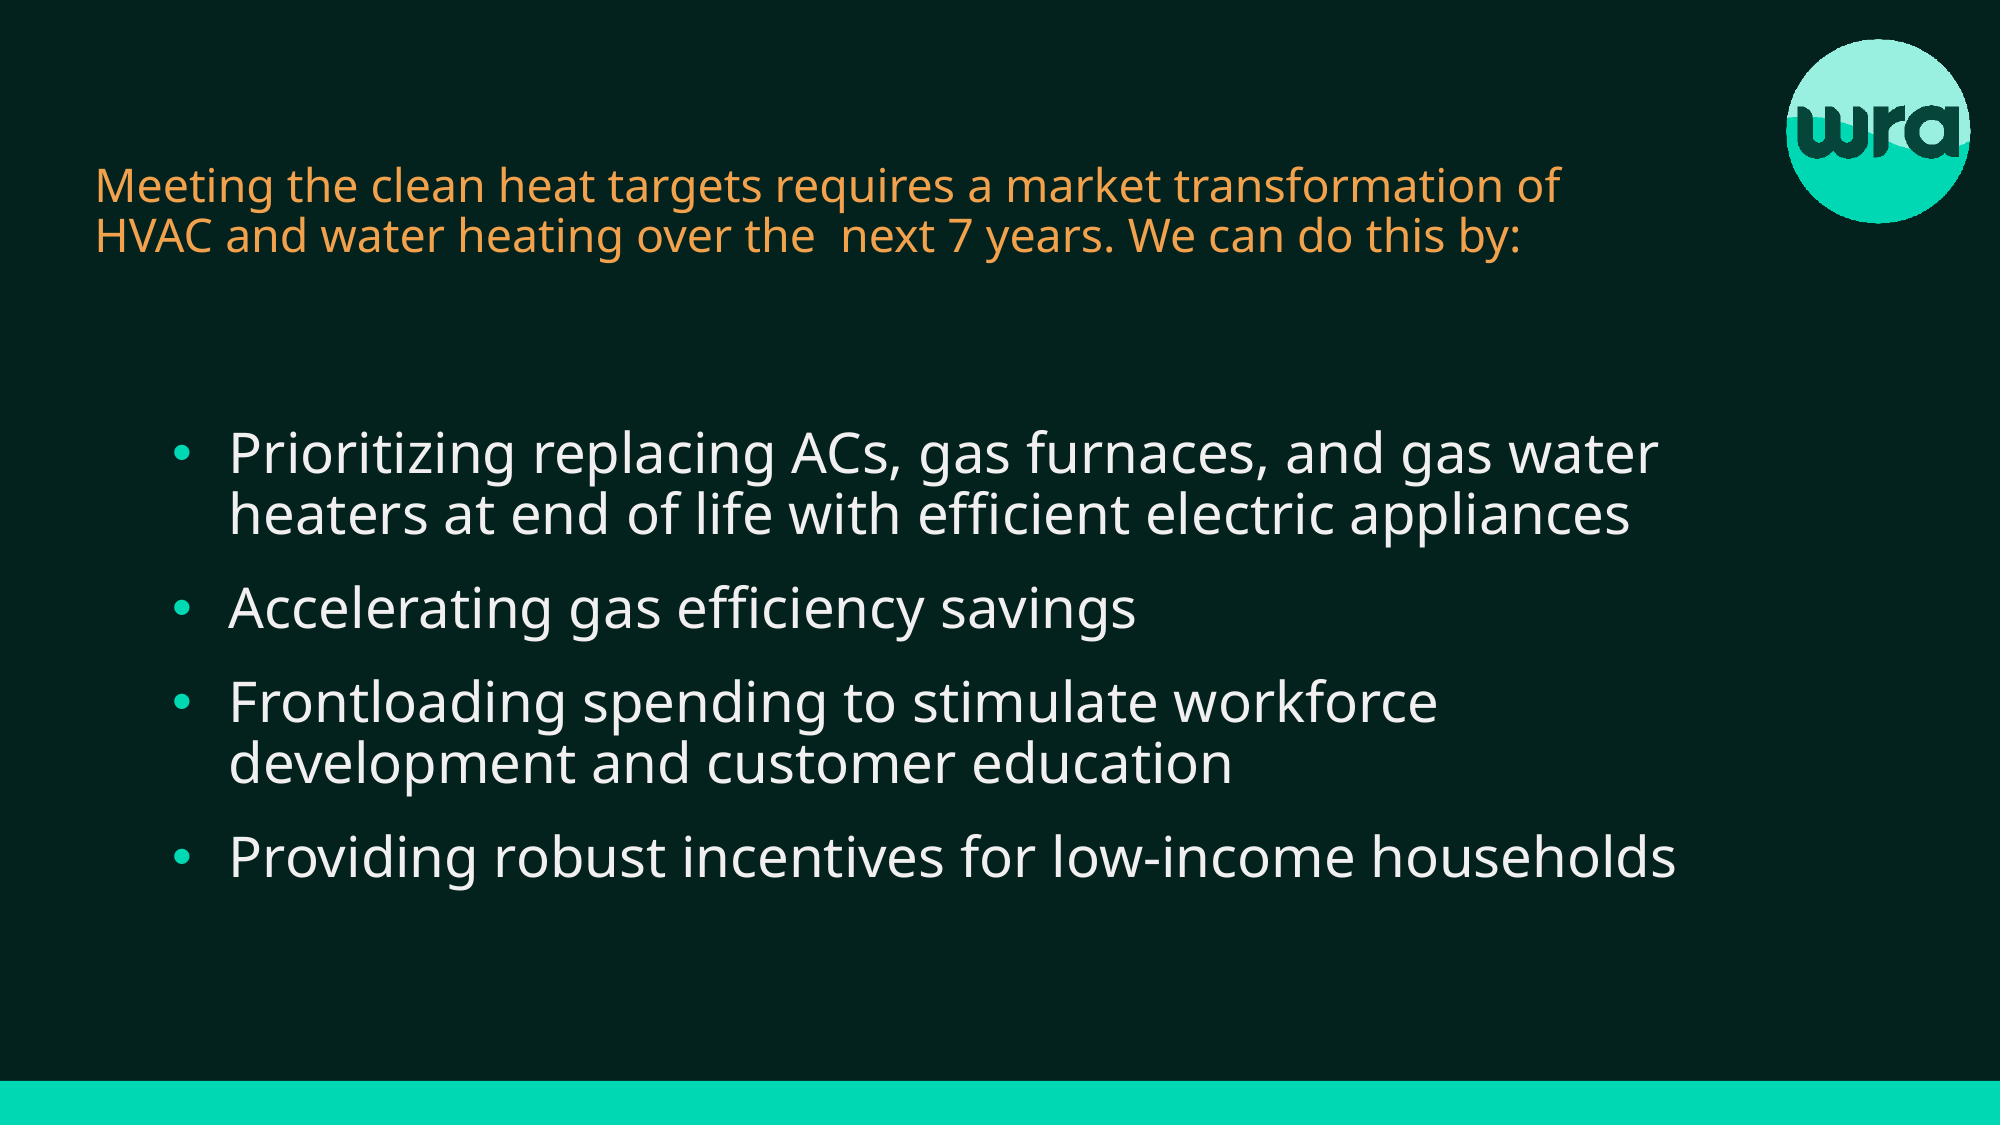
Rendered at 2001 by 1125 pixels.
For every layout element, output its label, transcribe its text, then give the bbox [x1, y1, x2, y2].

list Prioritizing replacing ACs, gas furnaces, and gas water heaters at end of life with efficient electric appliances Accelerating gas efficiency savings Frontloading spending to stimulate workforce development and customer education Providing robust incentives for low-income households [159, 319, 1752, 996]
title Meeting the clean heat targets requires a market transformation of HVAC and water heating over the next 7 years. We can do this by: [82, 149, 1674, 400]
picture [1784, 37, 1972, 225]
